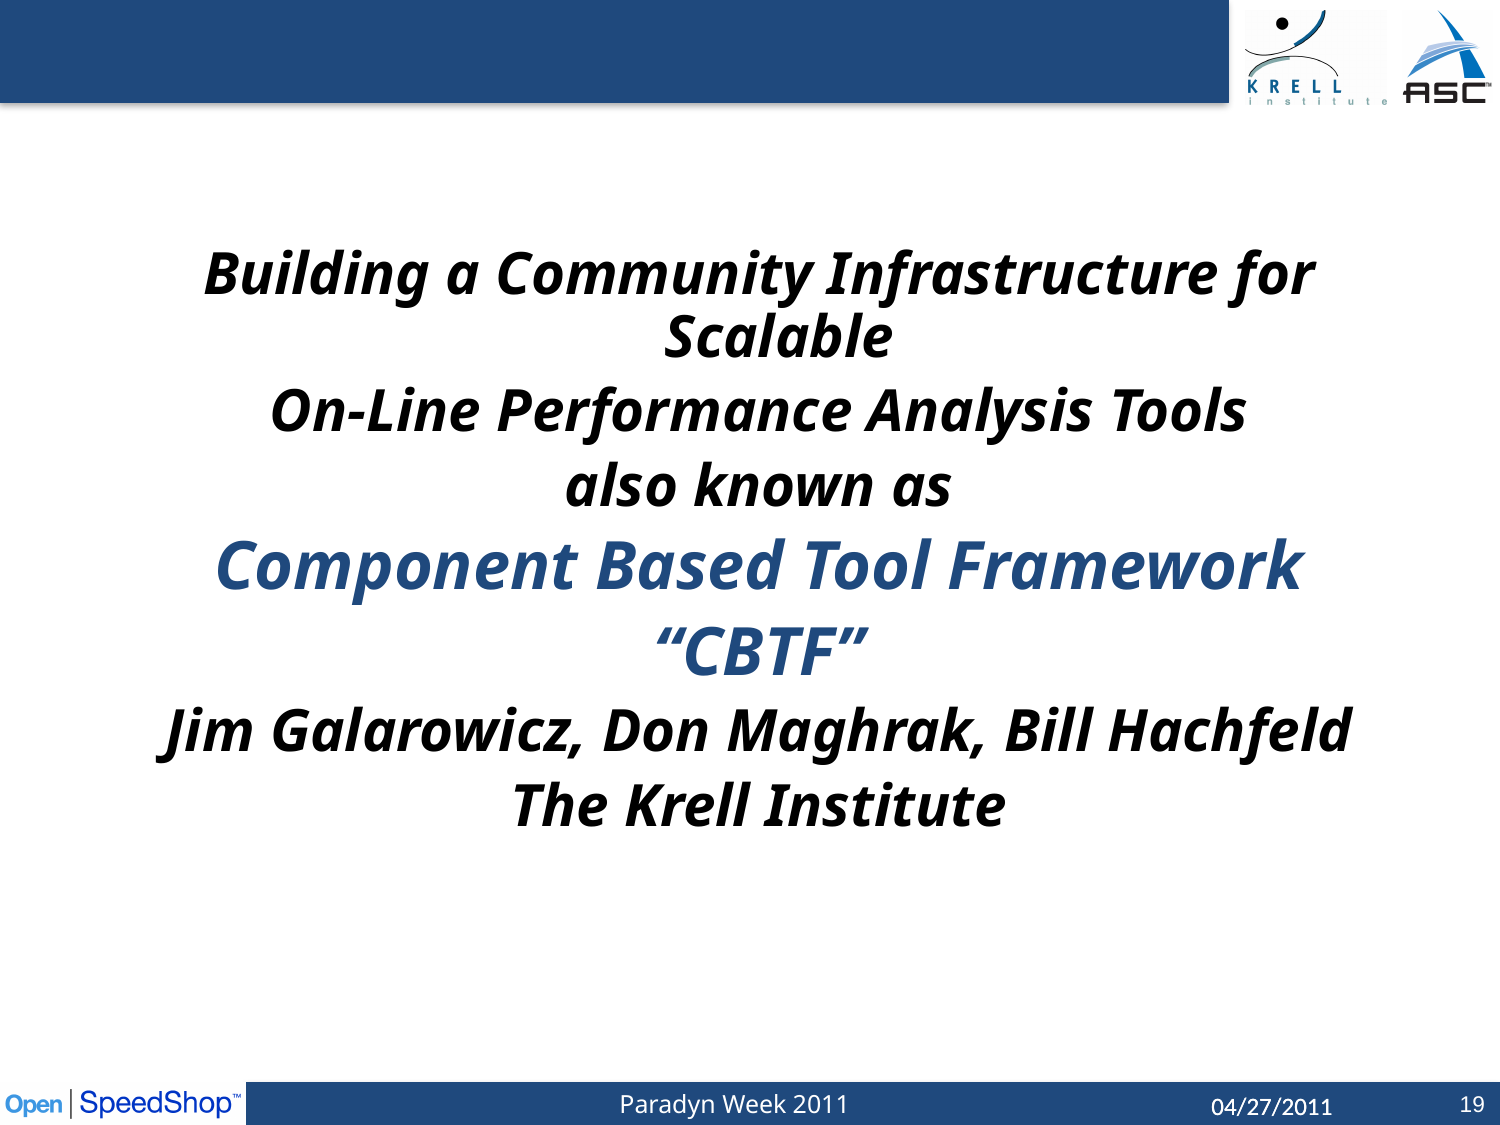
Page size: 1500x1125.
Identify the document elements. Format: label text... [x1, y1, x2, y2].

slide_number 19 [1350, 1082, 1500, 1125]
footer Paradyn Week 2011 [275, 1082, 1195, 1125]
text_box Building a Community Infrastructure for Scalable On-Line Performance Analysis Tools also known as Component Based Tool Framework “CBTF” Jim Galarowicz, Don Maghrak, Bill Hachfeld The Krell Institute [67, 137, 1451, 1012]
picture [0, 1082, 246, 1125]
picture [1245, 10, 1387, 105]
